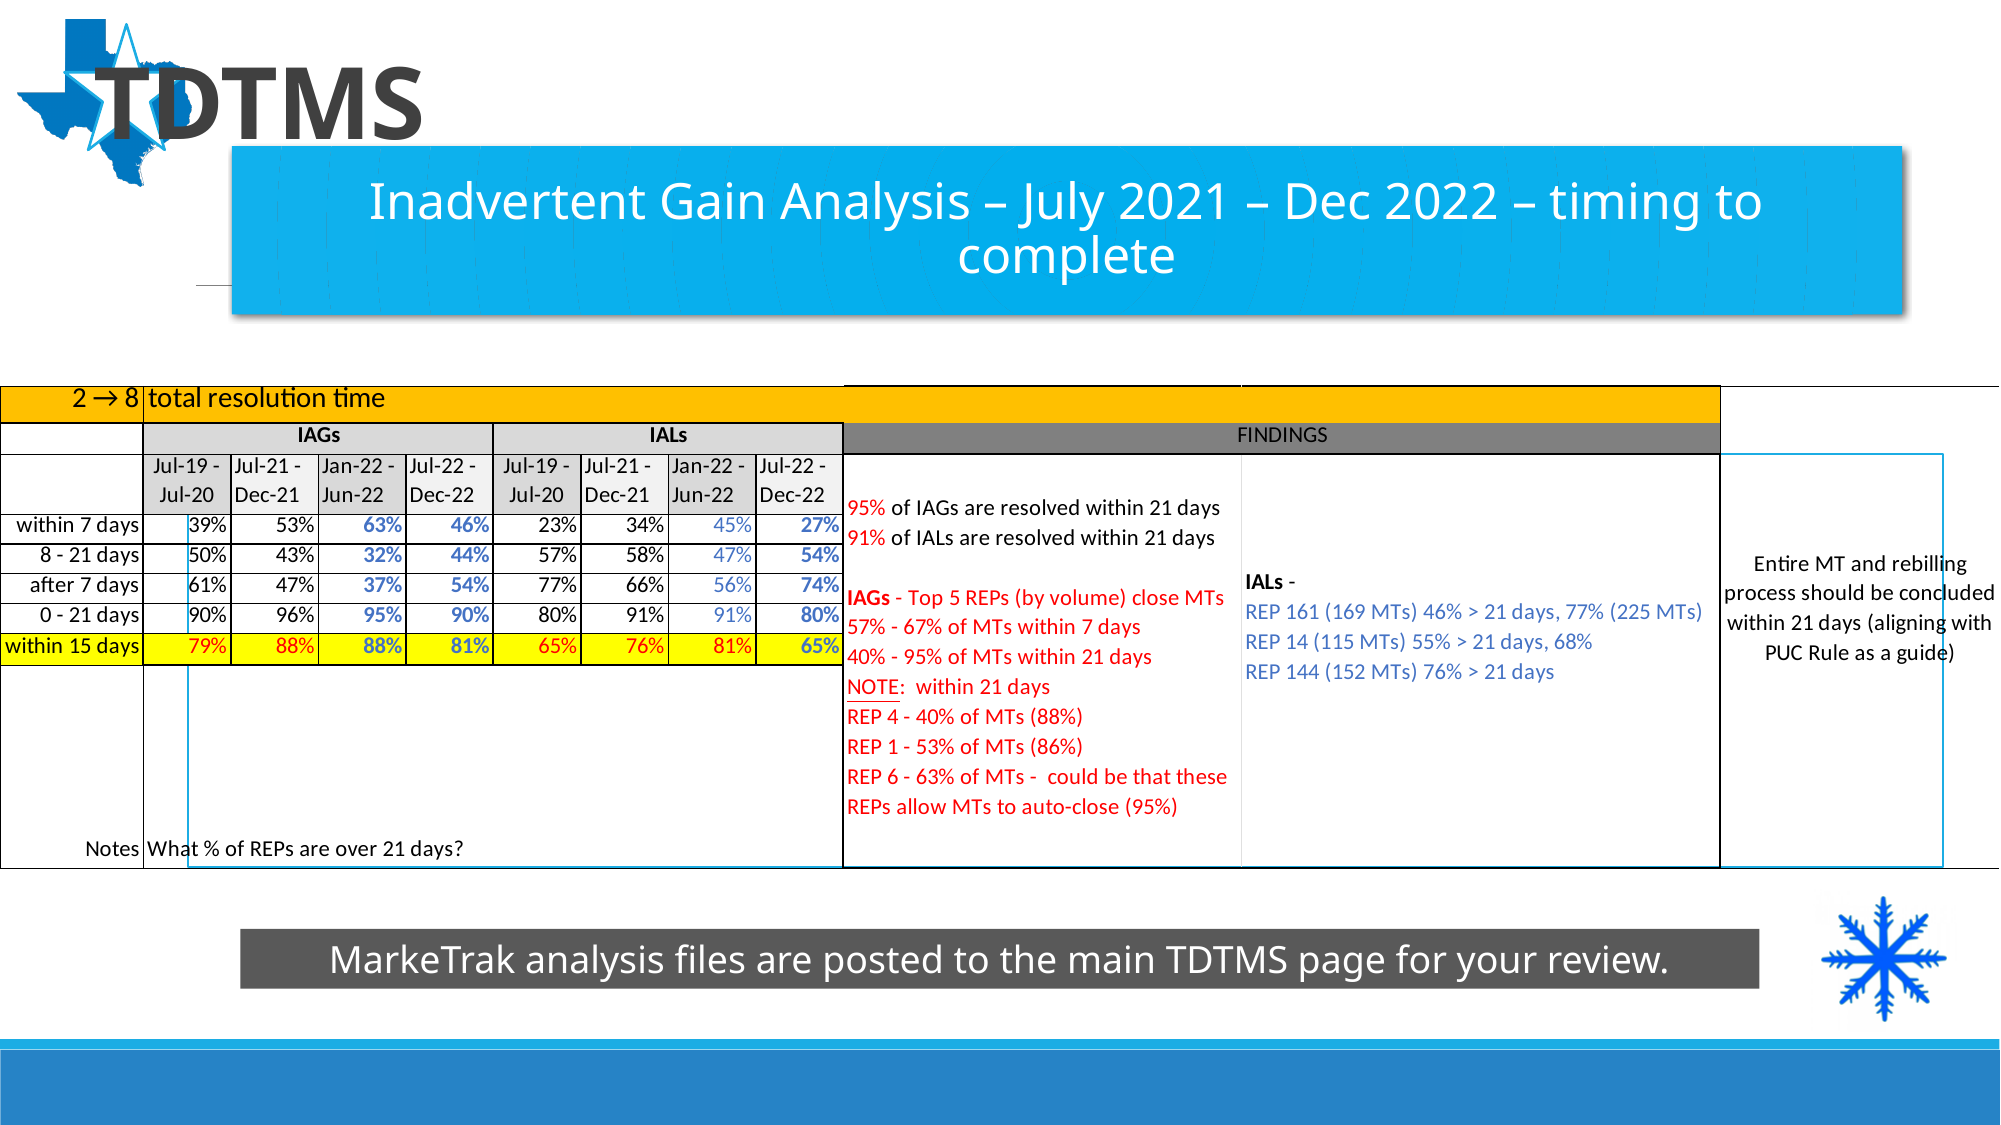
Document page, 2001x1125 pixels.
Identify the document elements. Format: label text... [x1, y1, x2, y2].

picture [0, 385, 2000, 870]
picture [16, 19, 192, 188]
title TDTMS [199, 24, 1802, 143]
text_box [187, 145, 1944, 381]
picture [1810, 886, 1957, 1033]
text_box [187, 880, 1944, 1050]
